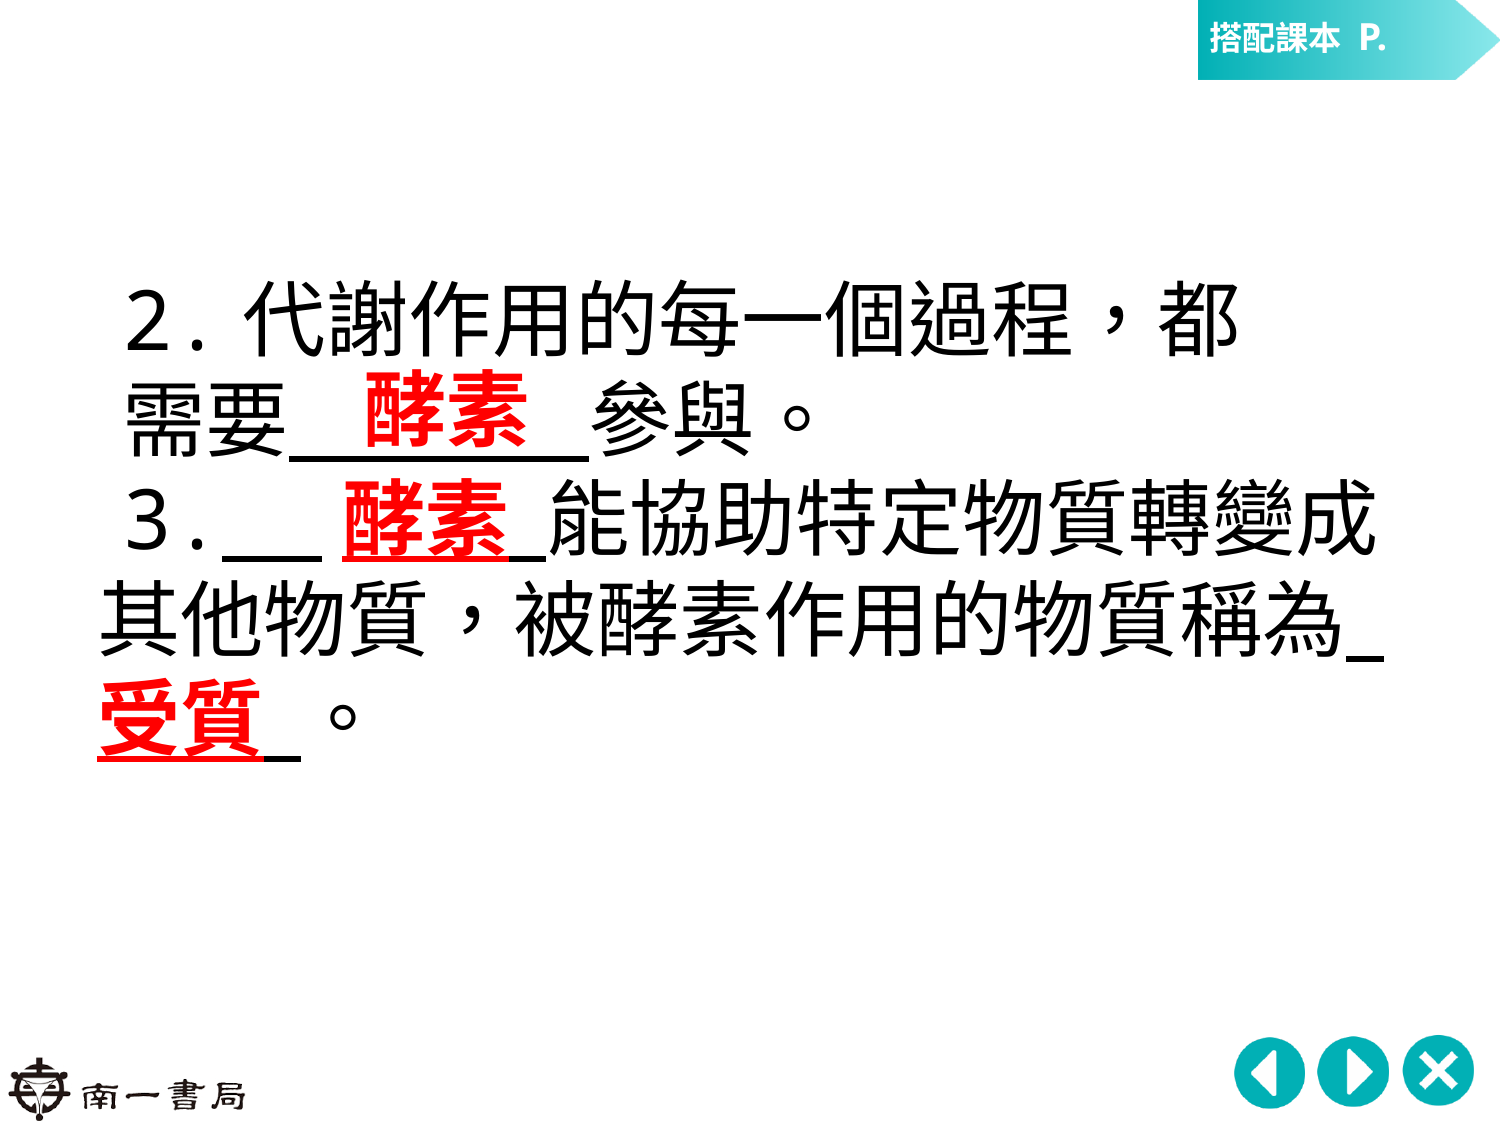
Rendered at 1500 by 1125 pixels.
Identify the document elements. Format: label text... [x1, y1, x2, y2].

picture [2, 1052, 253, 1125]
picture [1402, 1034, 1474, 1106]
picture [1317, 1036, 1389, 1107]
picture [1234, 1037, 1305, 1109]
text_box 2.代謝作用的每一個過程，都 需要 參與。 3. 酵素 能協助特定物質轉變成其他物質，被酵素作用的物質稱為 受質 。 [82, 259, 1418, 774]
text_box 酵素 [348, 349, 656, 465]
picture [1198, 0, 1500, 80]
